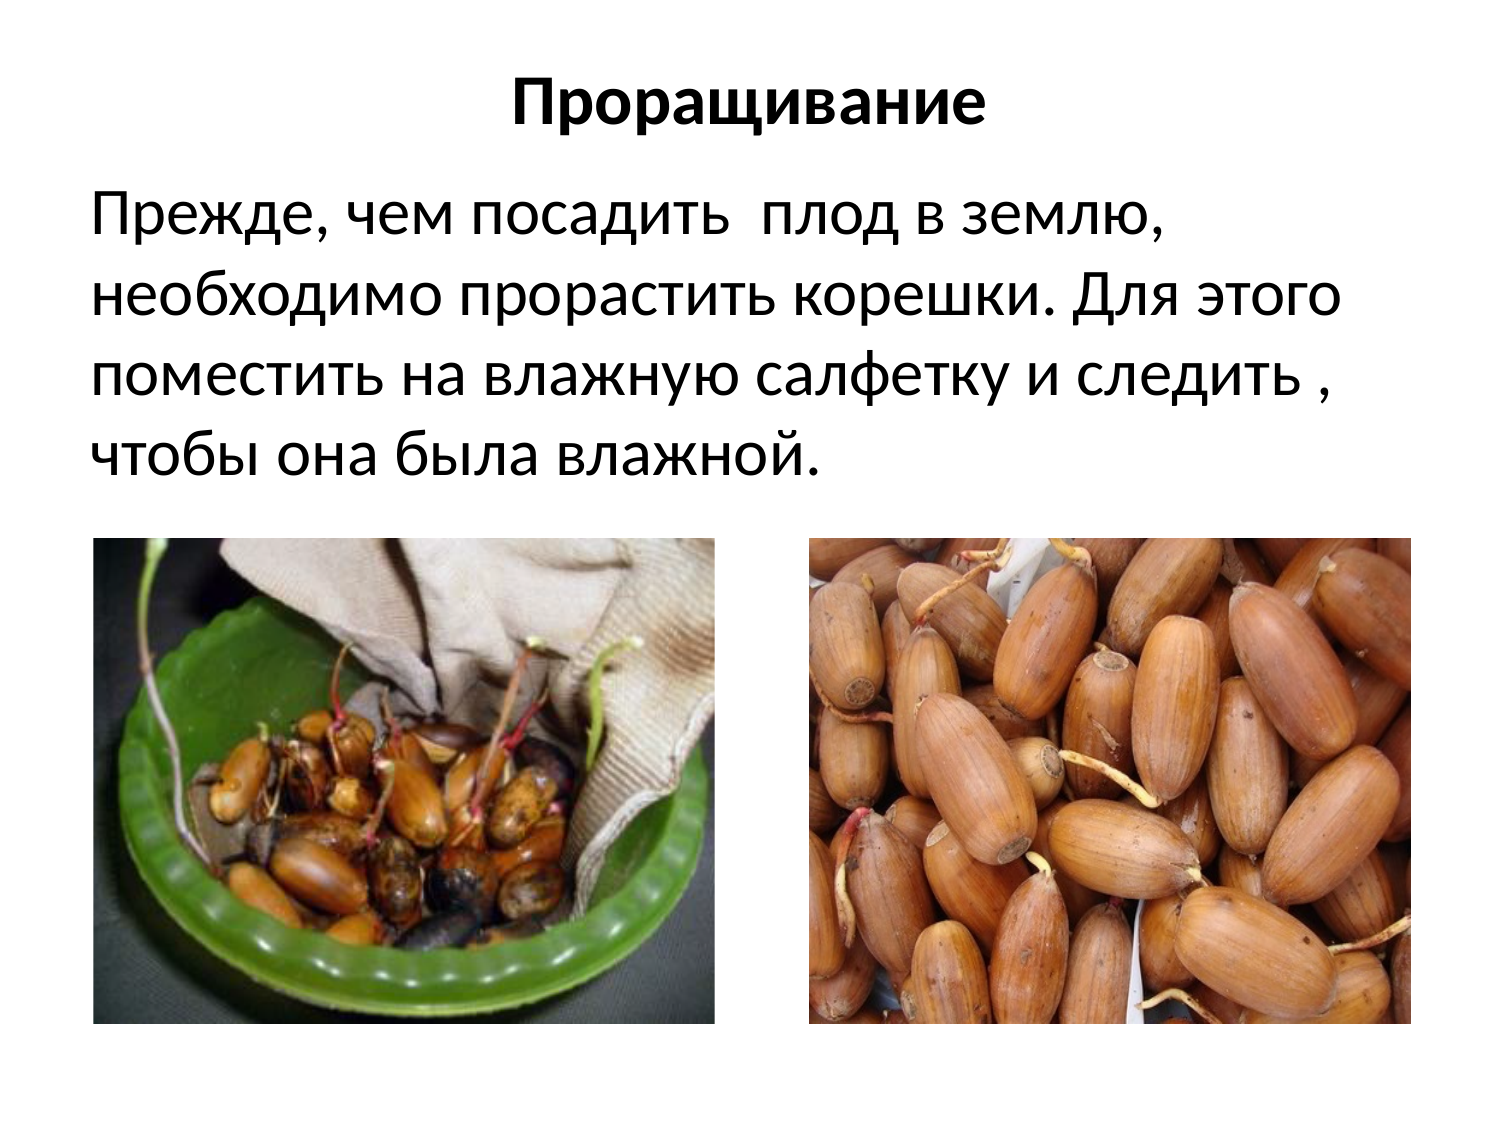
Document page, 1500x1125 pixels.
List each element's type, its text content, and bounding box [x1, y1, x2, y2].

list Прежде, чем посадить плод в землю, необходимо прорастить корешки. Для этого поместить на влажную салфетку и следить , чтобы она была влажной. [75, 160, 1425, 1005]
picture [808, 538, 1411, 1024]
picture [93, 538, 715, 1024]
title Проращивание [75, 45, 1425, 160]
